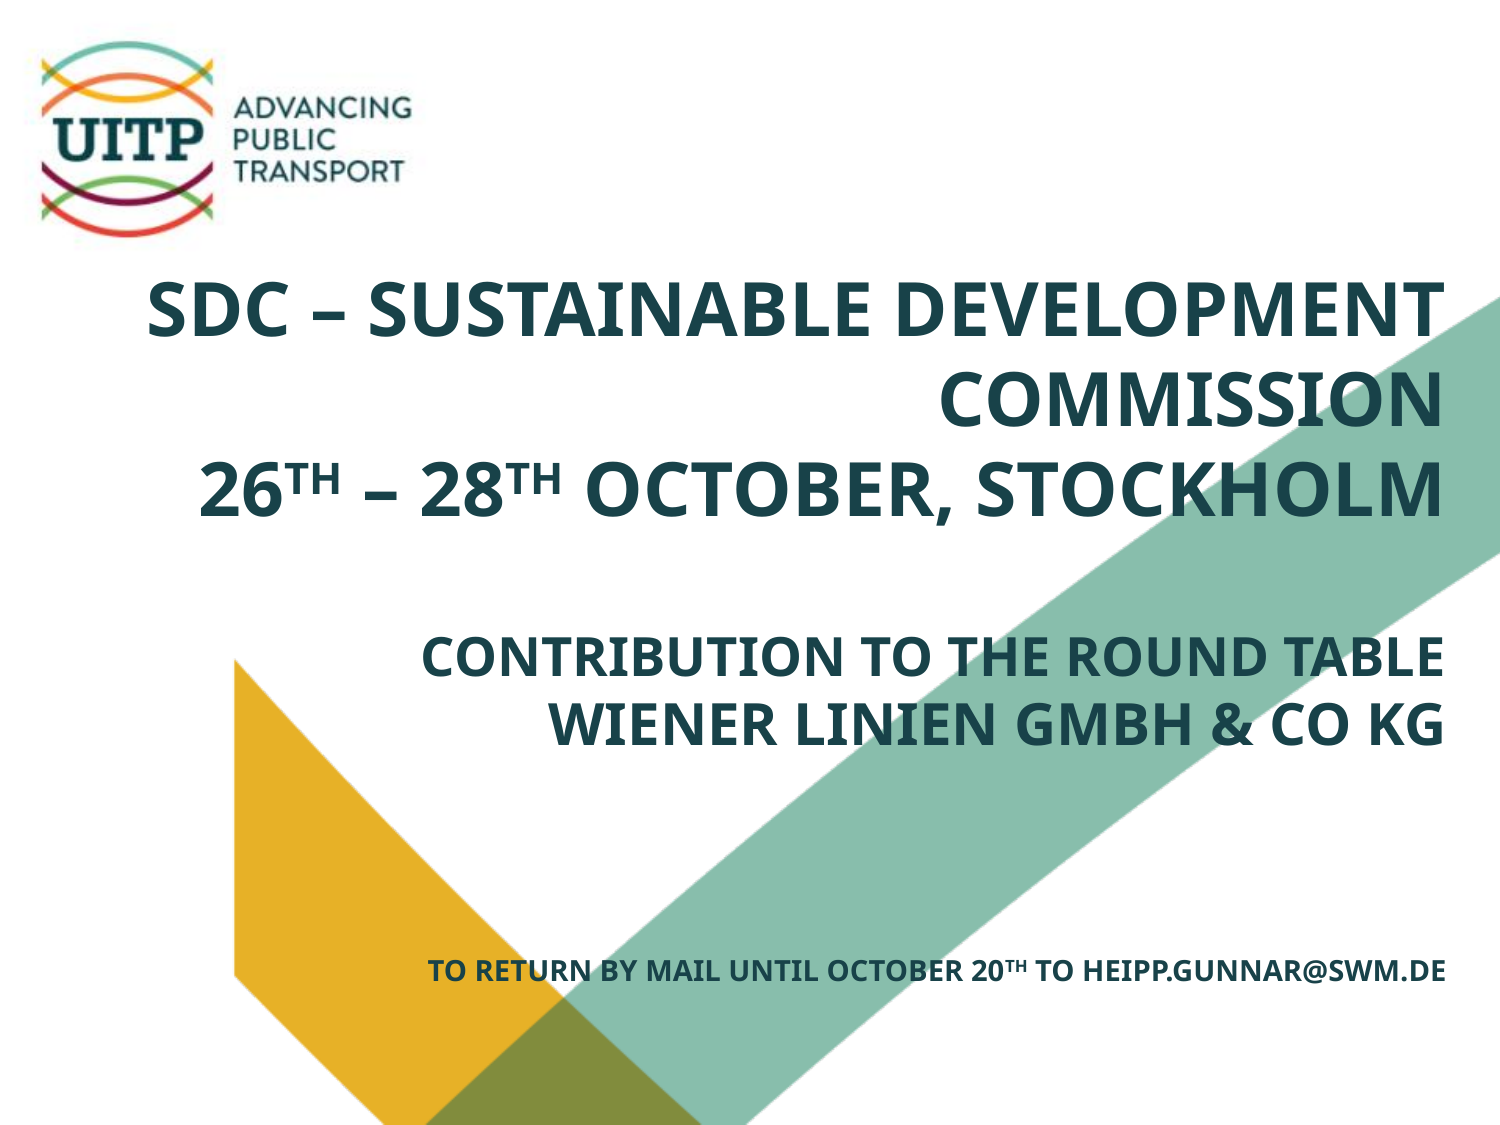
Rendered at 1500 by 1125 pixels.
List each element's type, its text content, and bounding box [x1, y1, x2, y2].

title SDC – sustainable Development Commission 26th – 28th October, Stockholm contribution to the Round Table WIENER LINIEN GmbH & Co KG To return by mail until October 20th to heipp.gunnar@swm.de [116, 224, 1462, 1089]
picture [0, 0, 1500, 1125]
